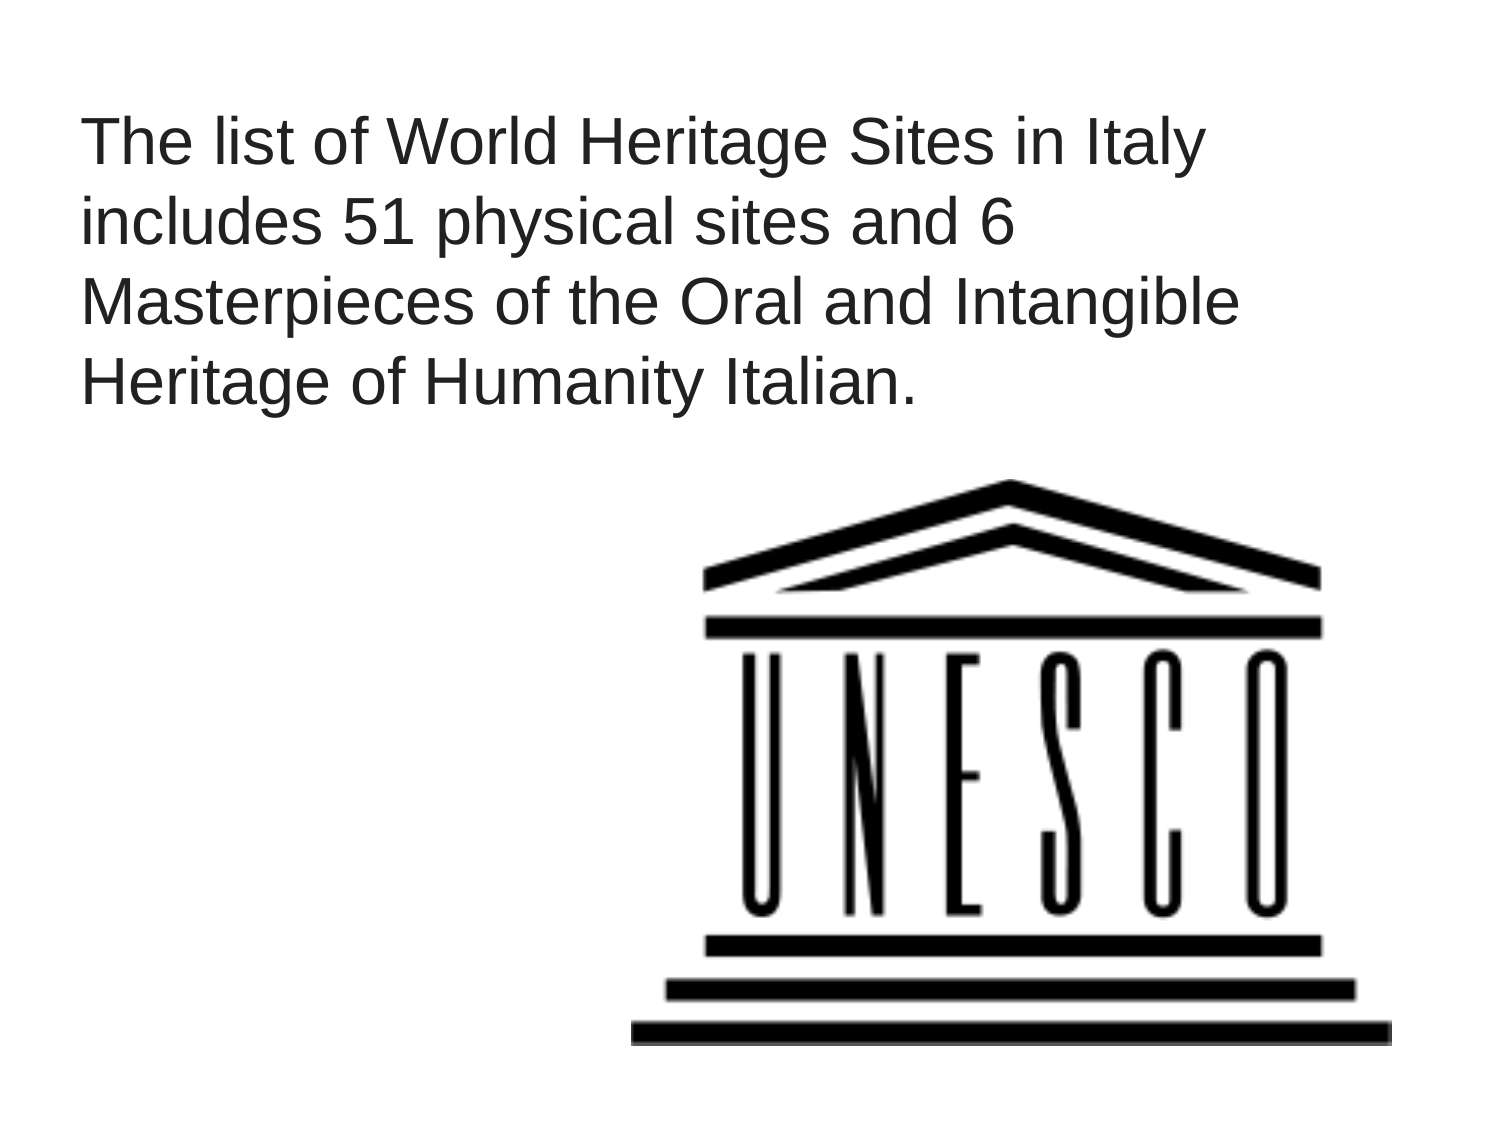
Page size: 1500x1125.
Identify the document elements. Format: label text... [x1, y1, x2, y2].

list The list of World Heritage Sites in Italy includes 51 physical sites and 6 Masterpieces of the Oral and Intangible Heritage of Humanity Italian. [64, 90, 1415, 433]
picture [631, 479, 1392, 1046]
